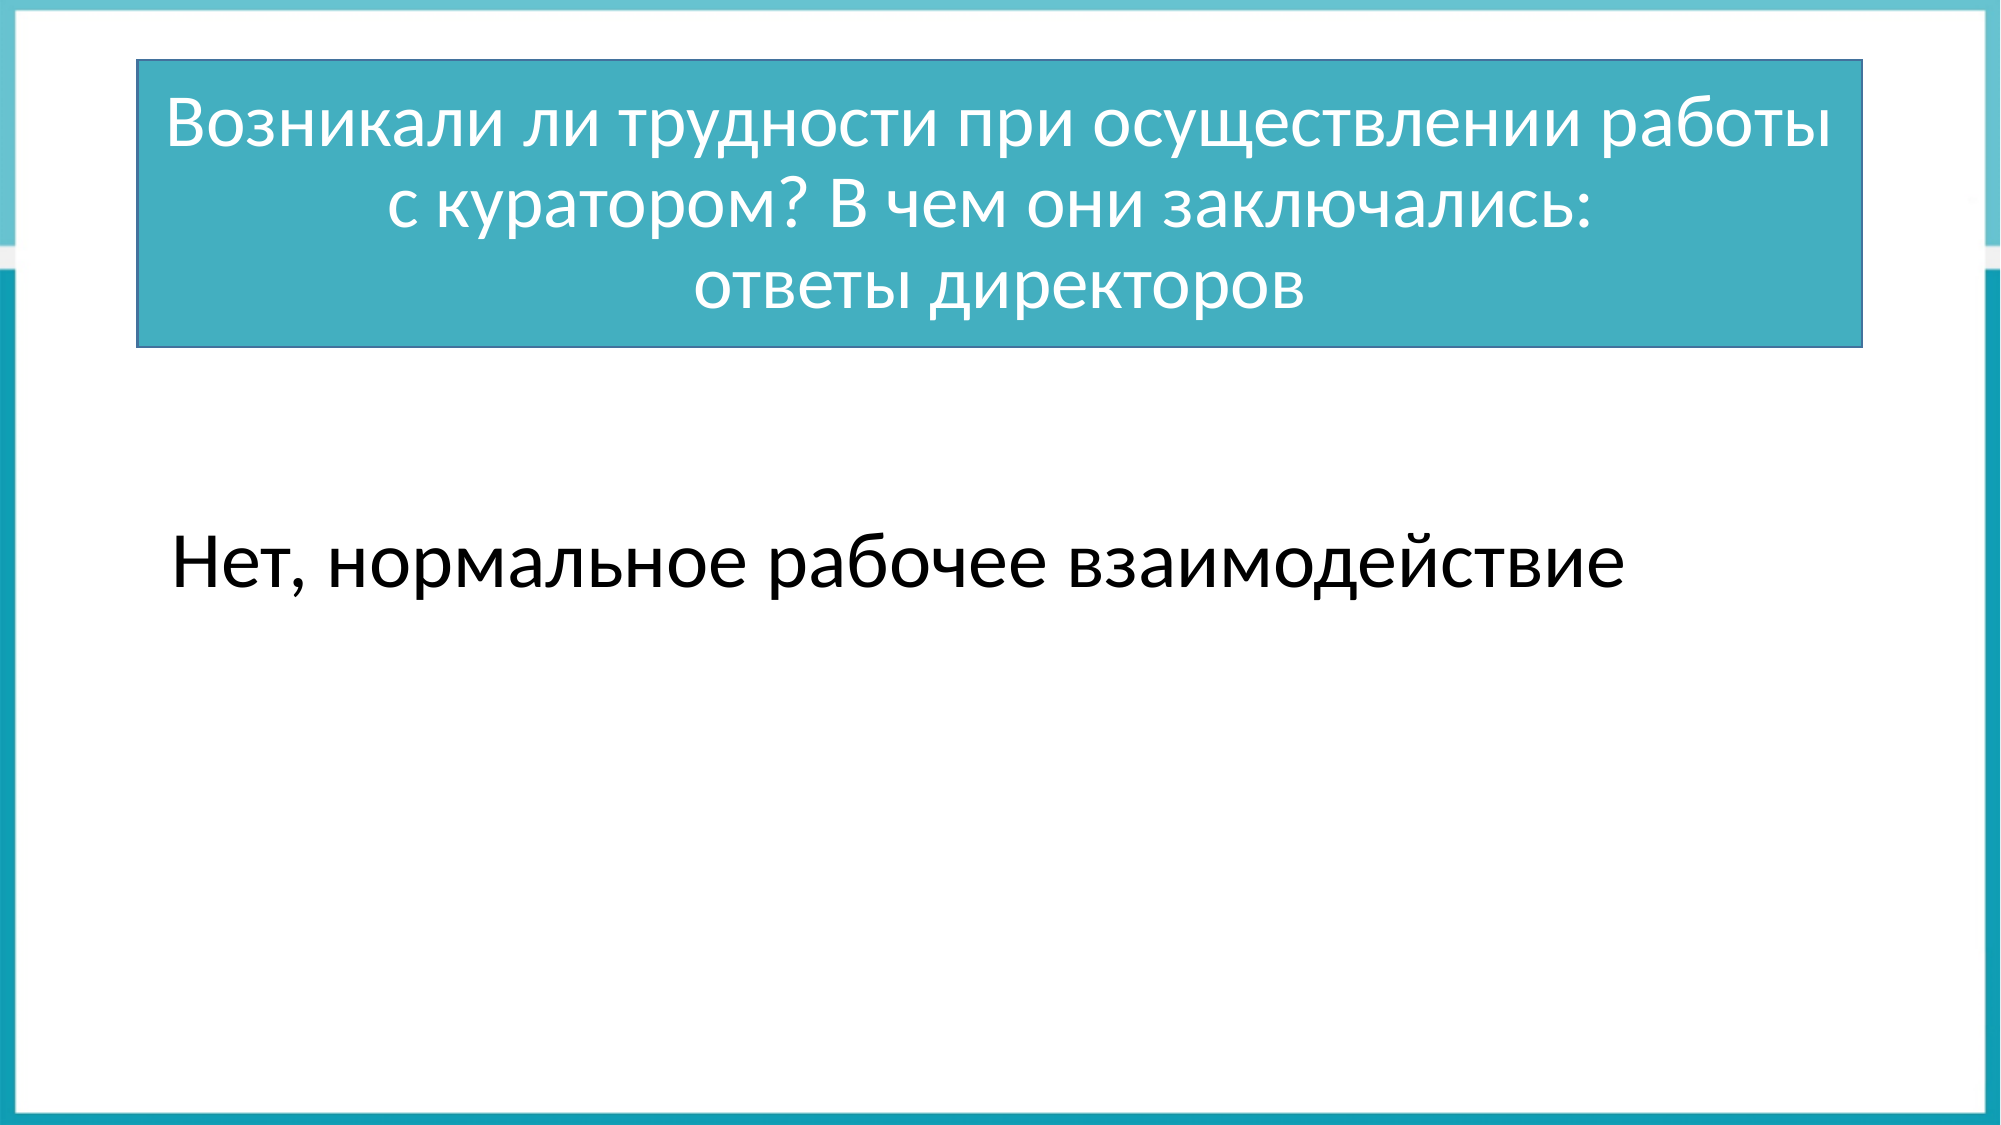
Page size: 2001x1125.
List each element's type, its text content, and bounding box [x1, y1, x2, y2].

title Возникали ли трудности при осуществлении работы с куратором? В чем они заключались: ответы директоров [136, 59, 1863, 348]
picture [0, 0, 2001, 1125]
list Нет, нормальное рабочее взаимодействие [156, 449, 1882, 614]
